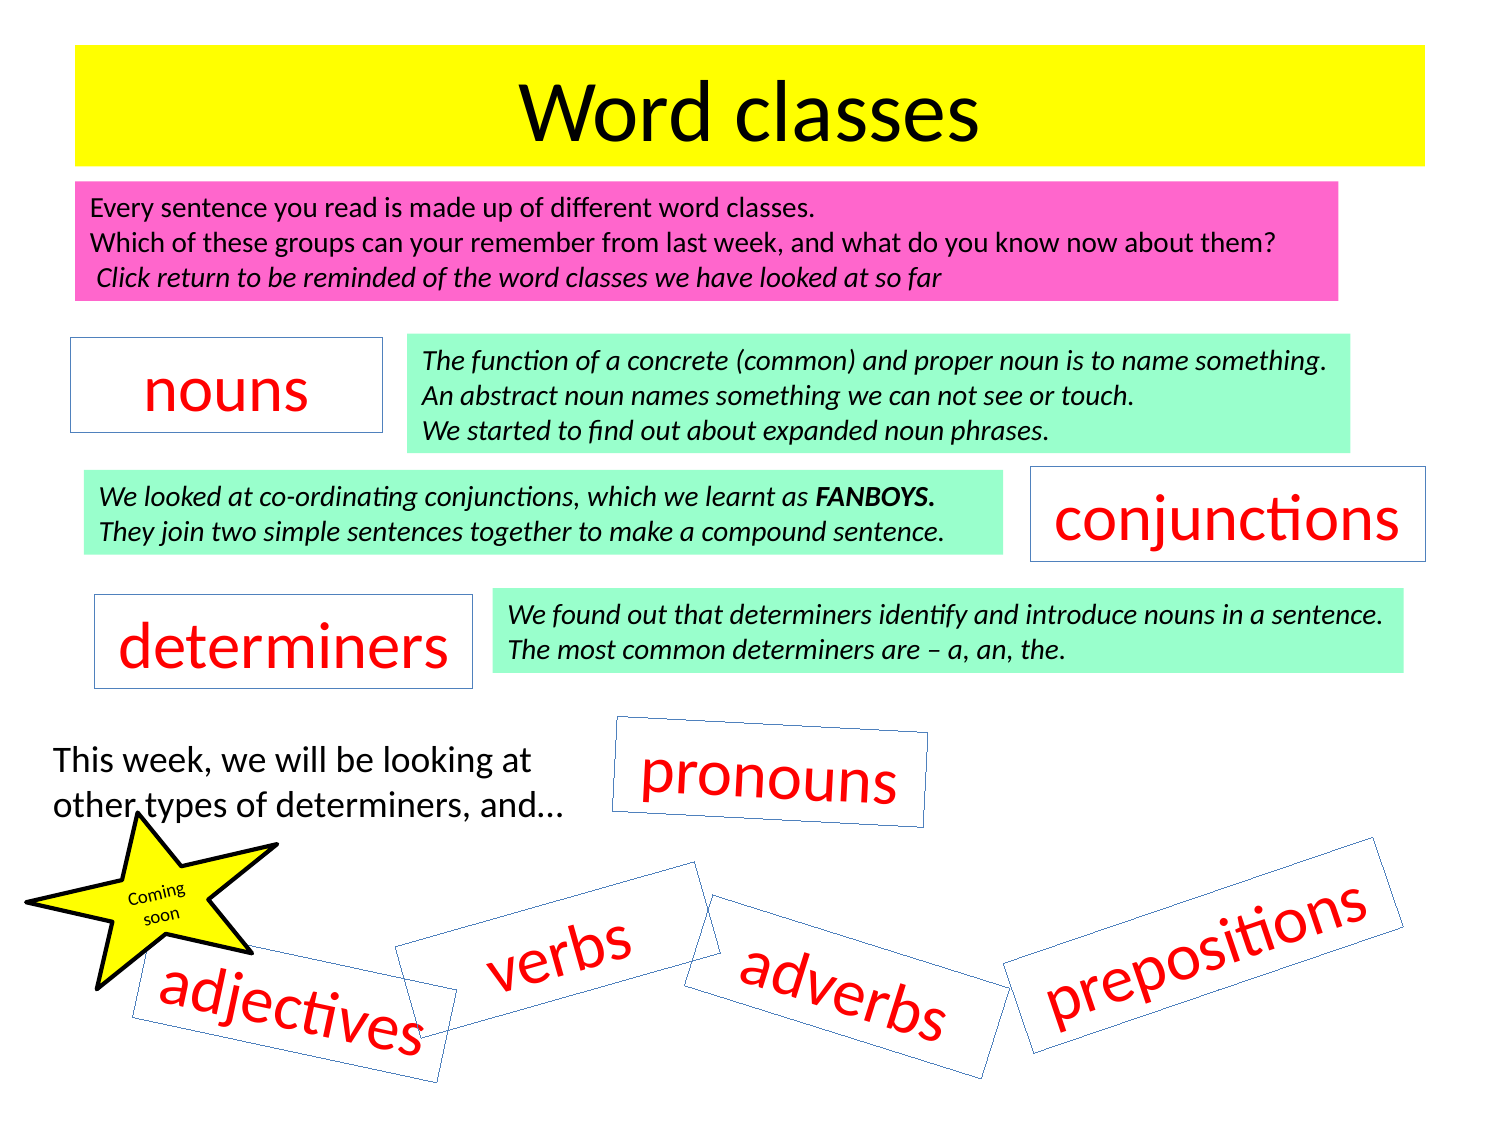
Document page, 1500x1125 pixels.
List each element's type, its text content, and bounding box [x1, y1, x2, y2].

text_box adjectives [132, 937, 448, 1083]
text_box We looked at co-ordinating conjunctions, which we learnt as FANBOYS. They join two simple sentences together to make a compound sentence. [83, 469, 1004, 555]
title Word classes [75, 45, 1425, 167]
text_box conjunctions [1030, 466, 1426, 562]
text_box determiners [94, 594, 473, 689]
text_box pronouns [612, 716, 928, 828]
text_box verbs [395, 861, 708, 1039]
text_box The function of a concrete (common) and proper noun is to name something. An abstract noun names something we can not see or touch. We started to find out about expanded noun phrases. [407, 333, 1351, 454]
text_box adverbs [684, 894, 1010, 1079]
text_box Every sentence you read is made up of different word classes. Which of these groups can your remember from last week, and what do you know now about them? Click return to be reminded of the word classes we have looked at so far [75, 181, 1339, 301]
text_box nouns [70, 337, 383, 433]
text_box prepositions [1003, 837, 1404, 1054]
text_box We found out that determiners identify and introduce nouns in a sentence. The most common determiners are – a, an, the. [492, 588, 1404, 673]
text_box Coming soon [24, 810, 280, 992]
text_box This week, we will be looking at other types of determiners, and… [38, 727, 592, 833]
